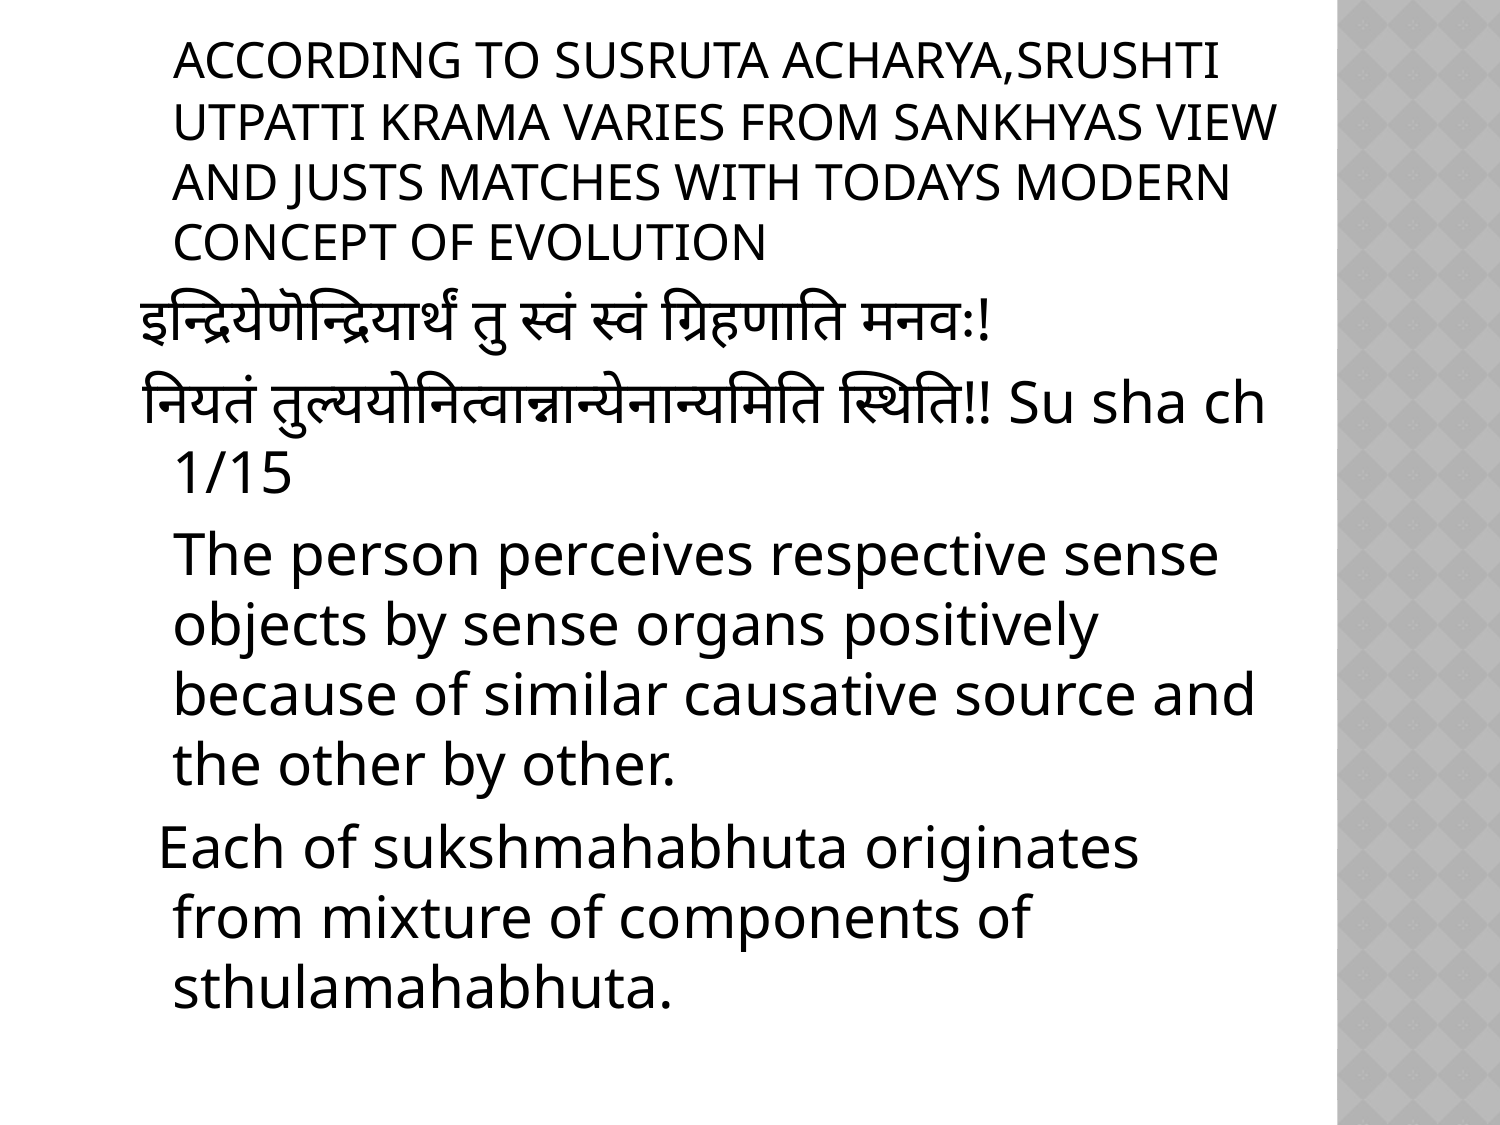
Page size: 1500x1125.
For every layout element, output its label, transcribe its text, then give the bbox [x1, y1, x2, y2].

list ACCORDING TO SUSRUTA ACHARYA,SRUSHTI UTPATTI KRAMA VARIES FROM SANKHYAS VIEW AND JUSTS MATCHES WITH TODAYS MODERN CONCEPT OF EVOLUTION इन्द्रियेणॆन्द्रियार्थं तु स्वं स्वं ग्रिहणाति मनवः! नियतं तुल्ययोनित्वान्नान्येनान्यमिति स्थिति!! Su sha ch 1/15 The person perceives respective sense objects by sense organs positively because of similar causative source and the other by other. Each of sukshmahabhuta originates from mixture of components of sthulamahabhuta. [112, 12, 1300, 808]
